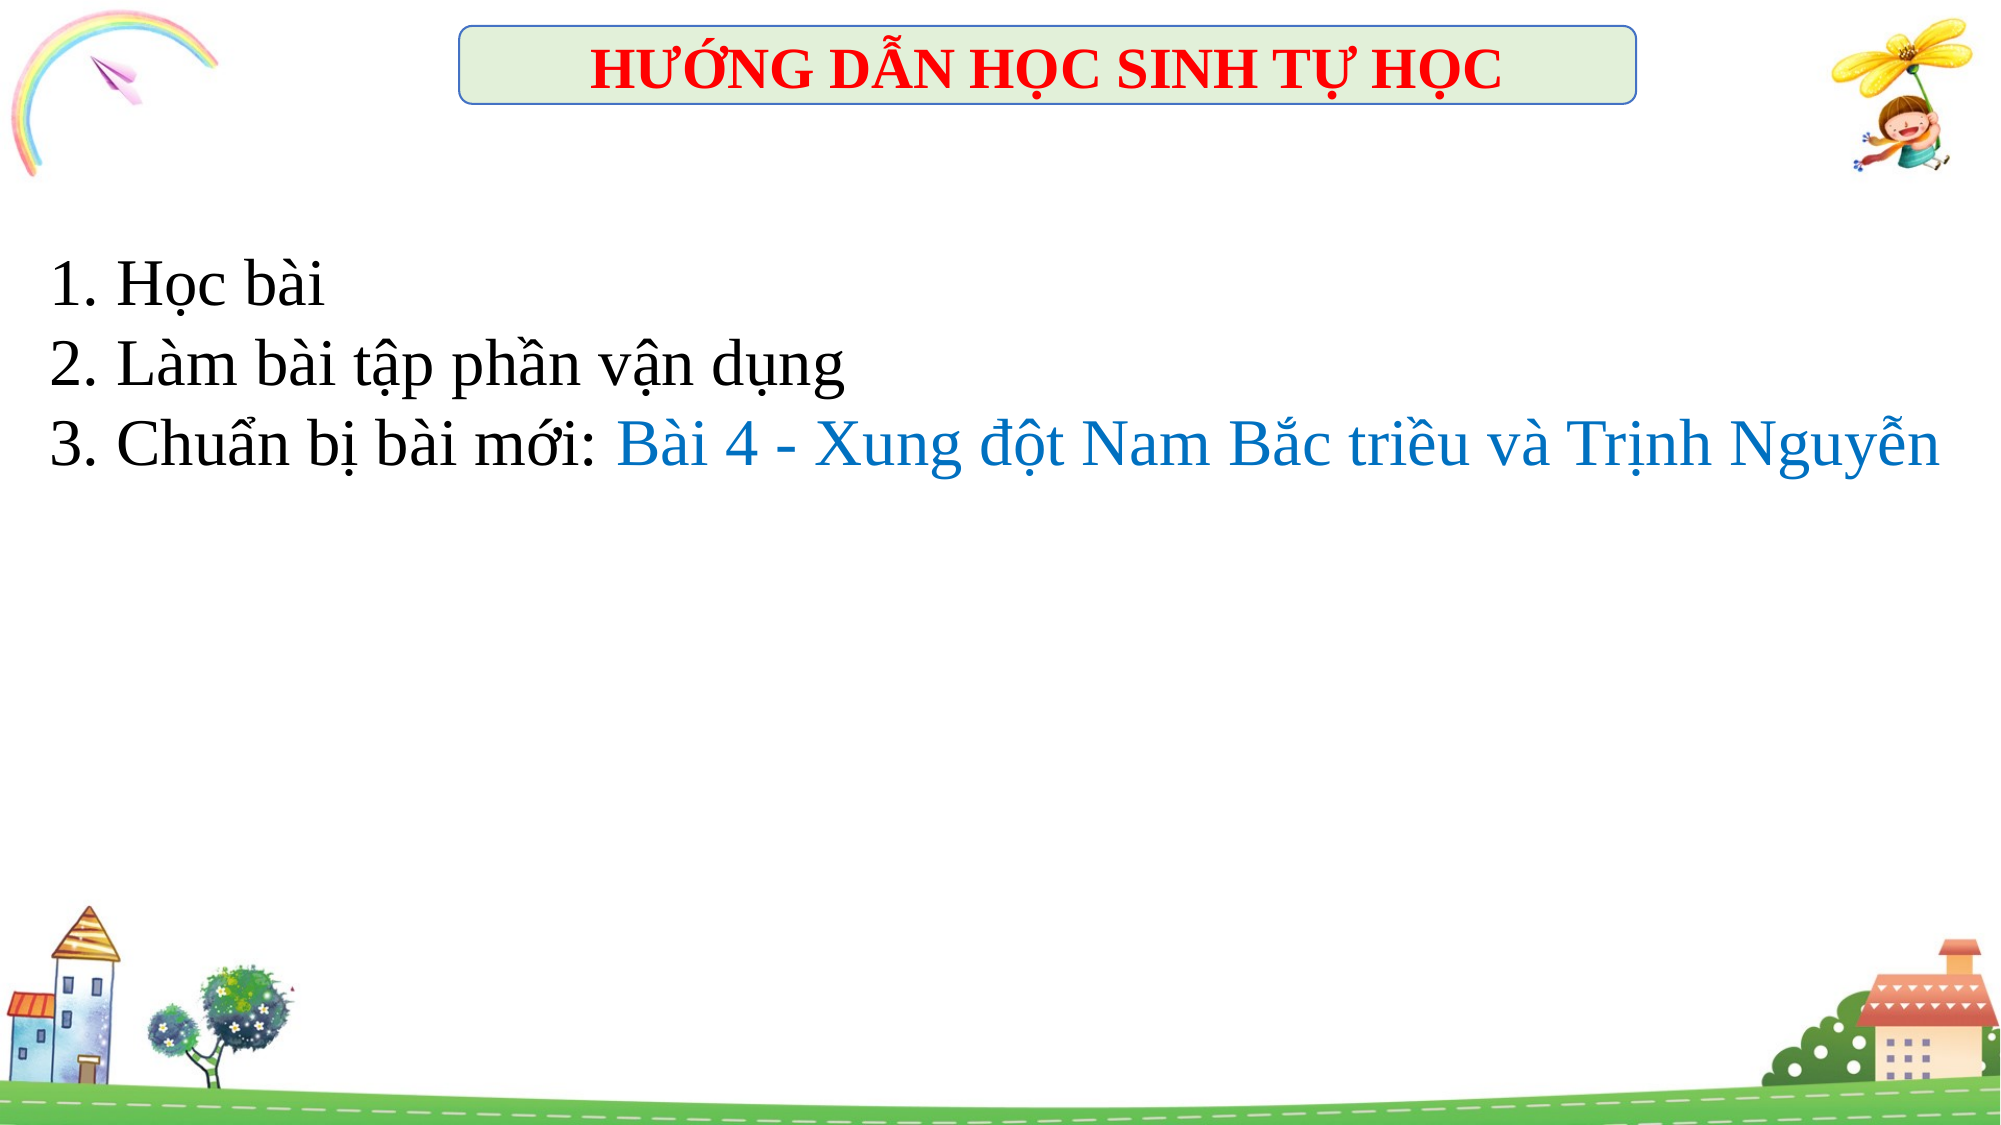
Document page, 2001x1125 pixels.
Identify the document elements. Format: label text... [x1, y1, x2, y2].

text_box HƯỚNG DẪN HỌC SINH TỰ HỌC [458, 24, 1638, 105]
text_box 1. Học bài 2. Làm bài tập phần vận dụng 3. Chuẩn bị bài mới: Bài 4 - Xung đột Nam Bắc triều và Trịnh Nguyễn [34, 231, 1967, 486]
picture [0, 0, 2001, 1125]
